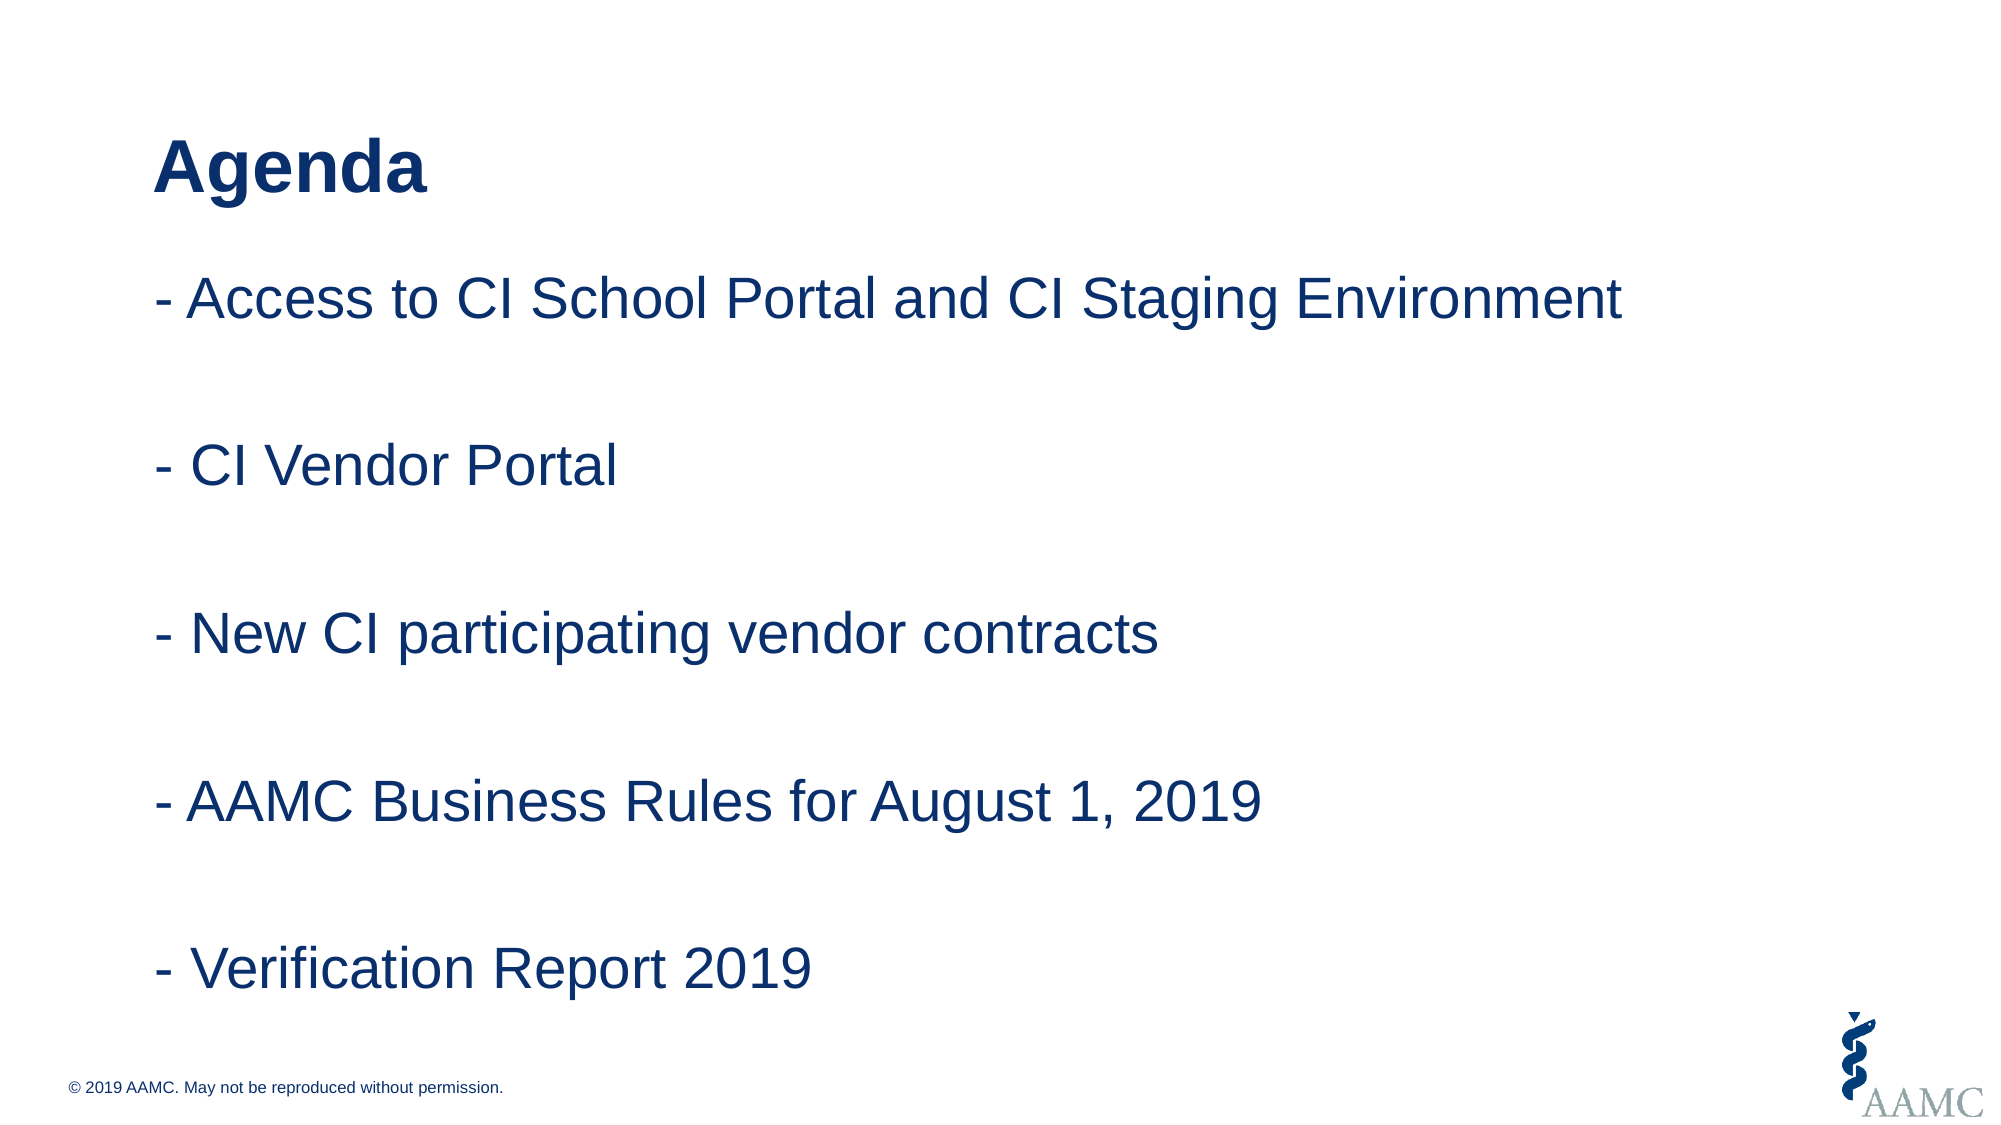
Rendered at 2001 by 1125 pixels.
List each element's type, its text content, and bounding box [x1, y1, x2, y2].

list - Access to CI School Portal and CI Staging Environment - CI Vendor Portal - New CI participating vendor contracts - AAMC Business Rules for August 1, 2019 - Verification Report 2019 [137, 260, 1863, 975]
picture [1842, 1012, 1983, 1117]
title Agenda [137, 59, 1863, 260]
